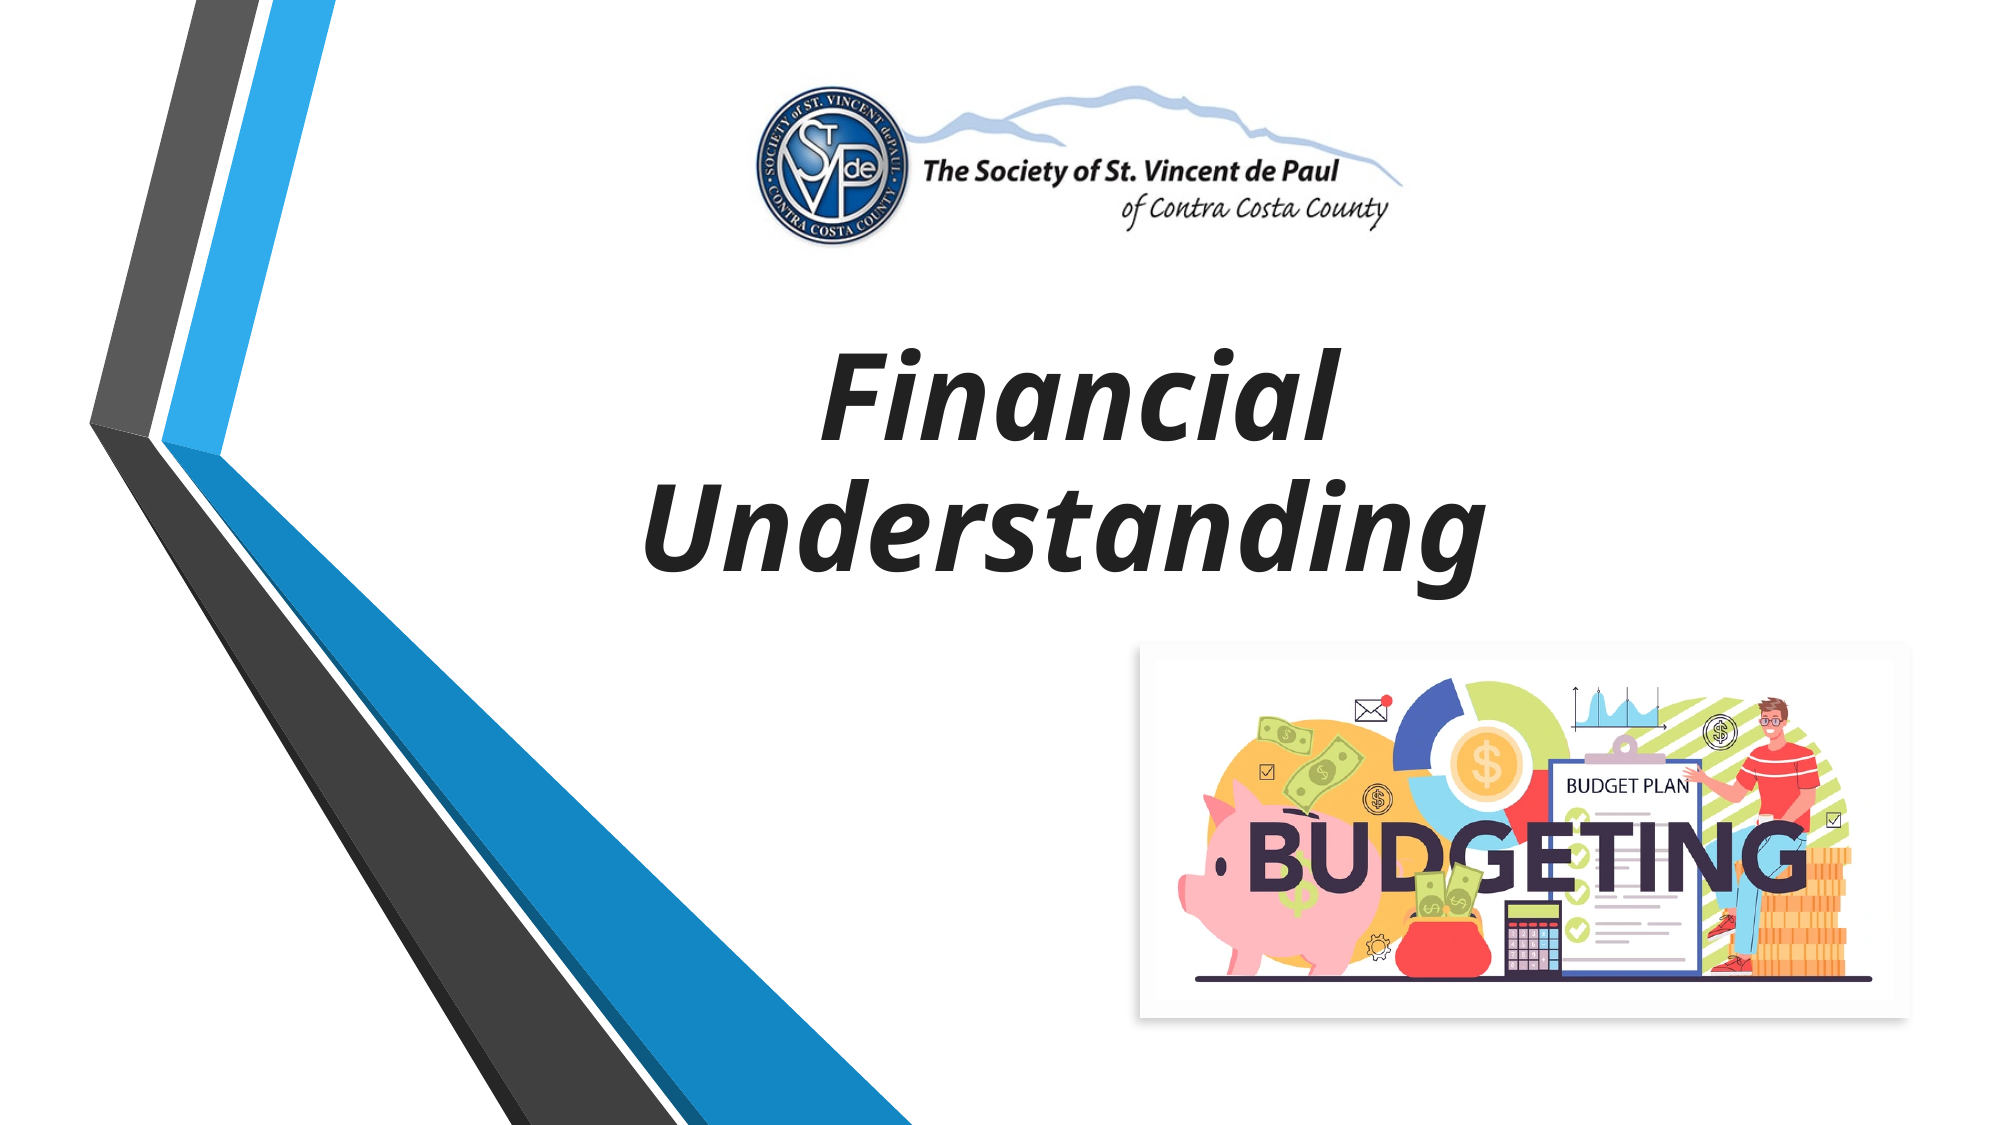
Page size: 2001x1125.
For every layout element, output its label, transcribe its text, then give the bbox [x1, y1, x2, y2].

picture [746, 74, 1411, 253]
picture [1156, 660, 1894, 1002]
text_box Financial Understanding [578, 326, 1580, 605]
